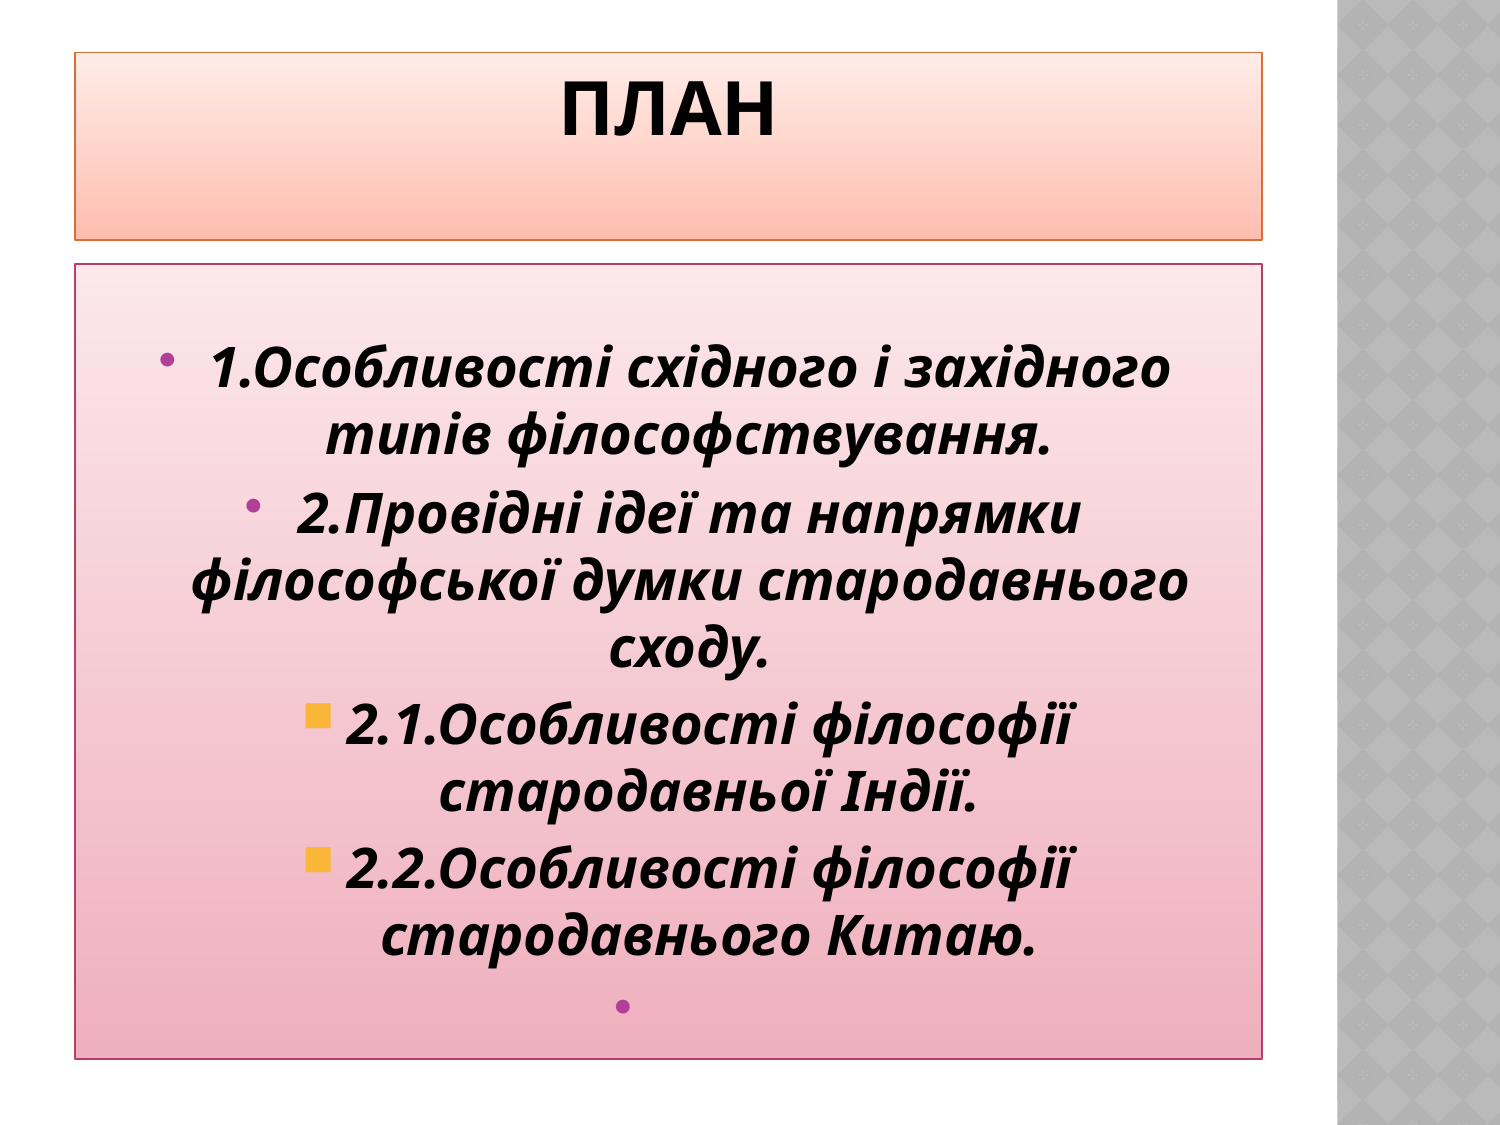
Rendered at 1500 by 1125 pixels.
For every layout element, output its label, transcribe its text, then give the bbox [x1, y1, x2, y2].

title План [74, 52, 1263, 241]
list 1.Особливості східного і західного типів філософствування. 2.Провідні ідеї та напрямки філософської думки стародавнього сходу. 2.1.Особливості філософії стародавньої Індії. 2.2.Особливості філософії стародавнього Китаю. [74, 263, 1263, 1060]
